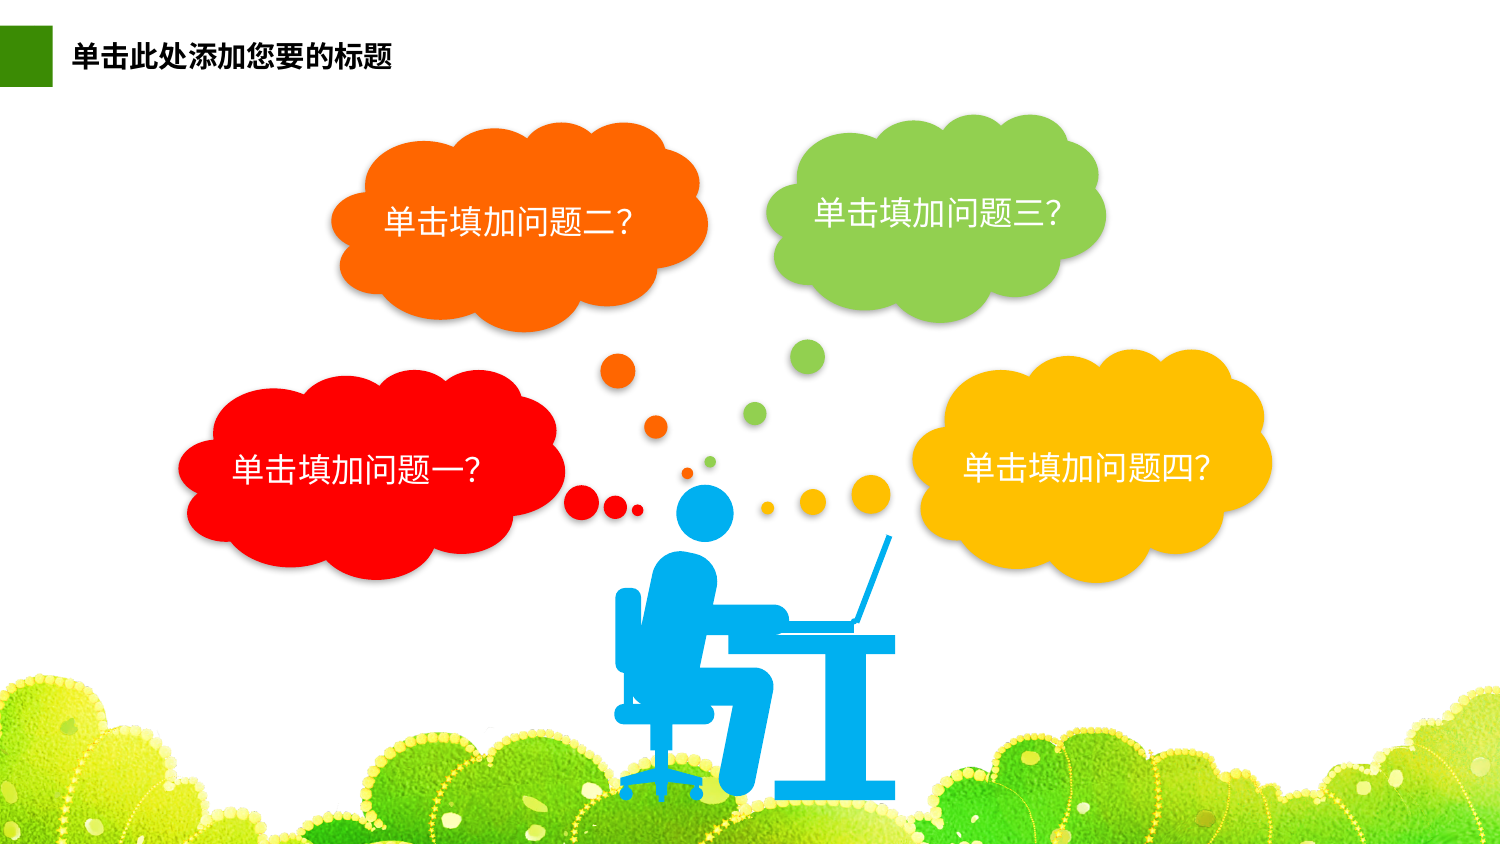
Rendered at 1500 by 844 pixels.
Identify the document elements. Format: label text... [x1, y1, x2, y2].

text_box 单击填加问题一？ [602, 494, 628, 520]
text_box 单击填加问题三？ [742, 401, 768, 426]
text_box [676, 484, 734, 543]
text_box 单击填加问题一？ [177, 369, 566, 581]
text_box 单击填加问题四？ [760, 500, 775, 516]
text_box 单击填加问题二？ [680, 466, 694, 480]
text_box [614, 534, 896, 802]
picture [0, 673, 1500, 844]
text_box 单击填加问题三？ [765, 113, 1107, 324]
text_box 单击填加问题二？ [330, 121, 709, 334]
text_box 单击填加问题三？ [789, 338, 826, 375]
text_box 单击填加问题三？ [703, 455, 717, 469]
text_box 单击填加问题一？ [563, 484, 600, 521]
text_box 单击填加问题四？ [911, 348, 1273, 584]
text_box 单击填加问题二？ [599, 352, 637, 390]
text_box 单击填加问题一？ [631, 503, 645, 517]
text_box 单击填加问题四？ [850, 474, 892, 515]
text_box 单击填加问题四？ [799, 488, 827, 516]
text_box 单击填加问题二？ [643, 414, 669, 440]
